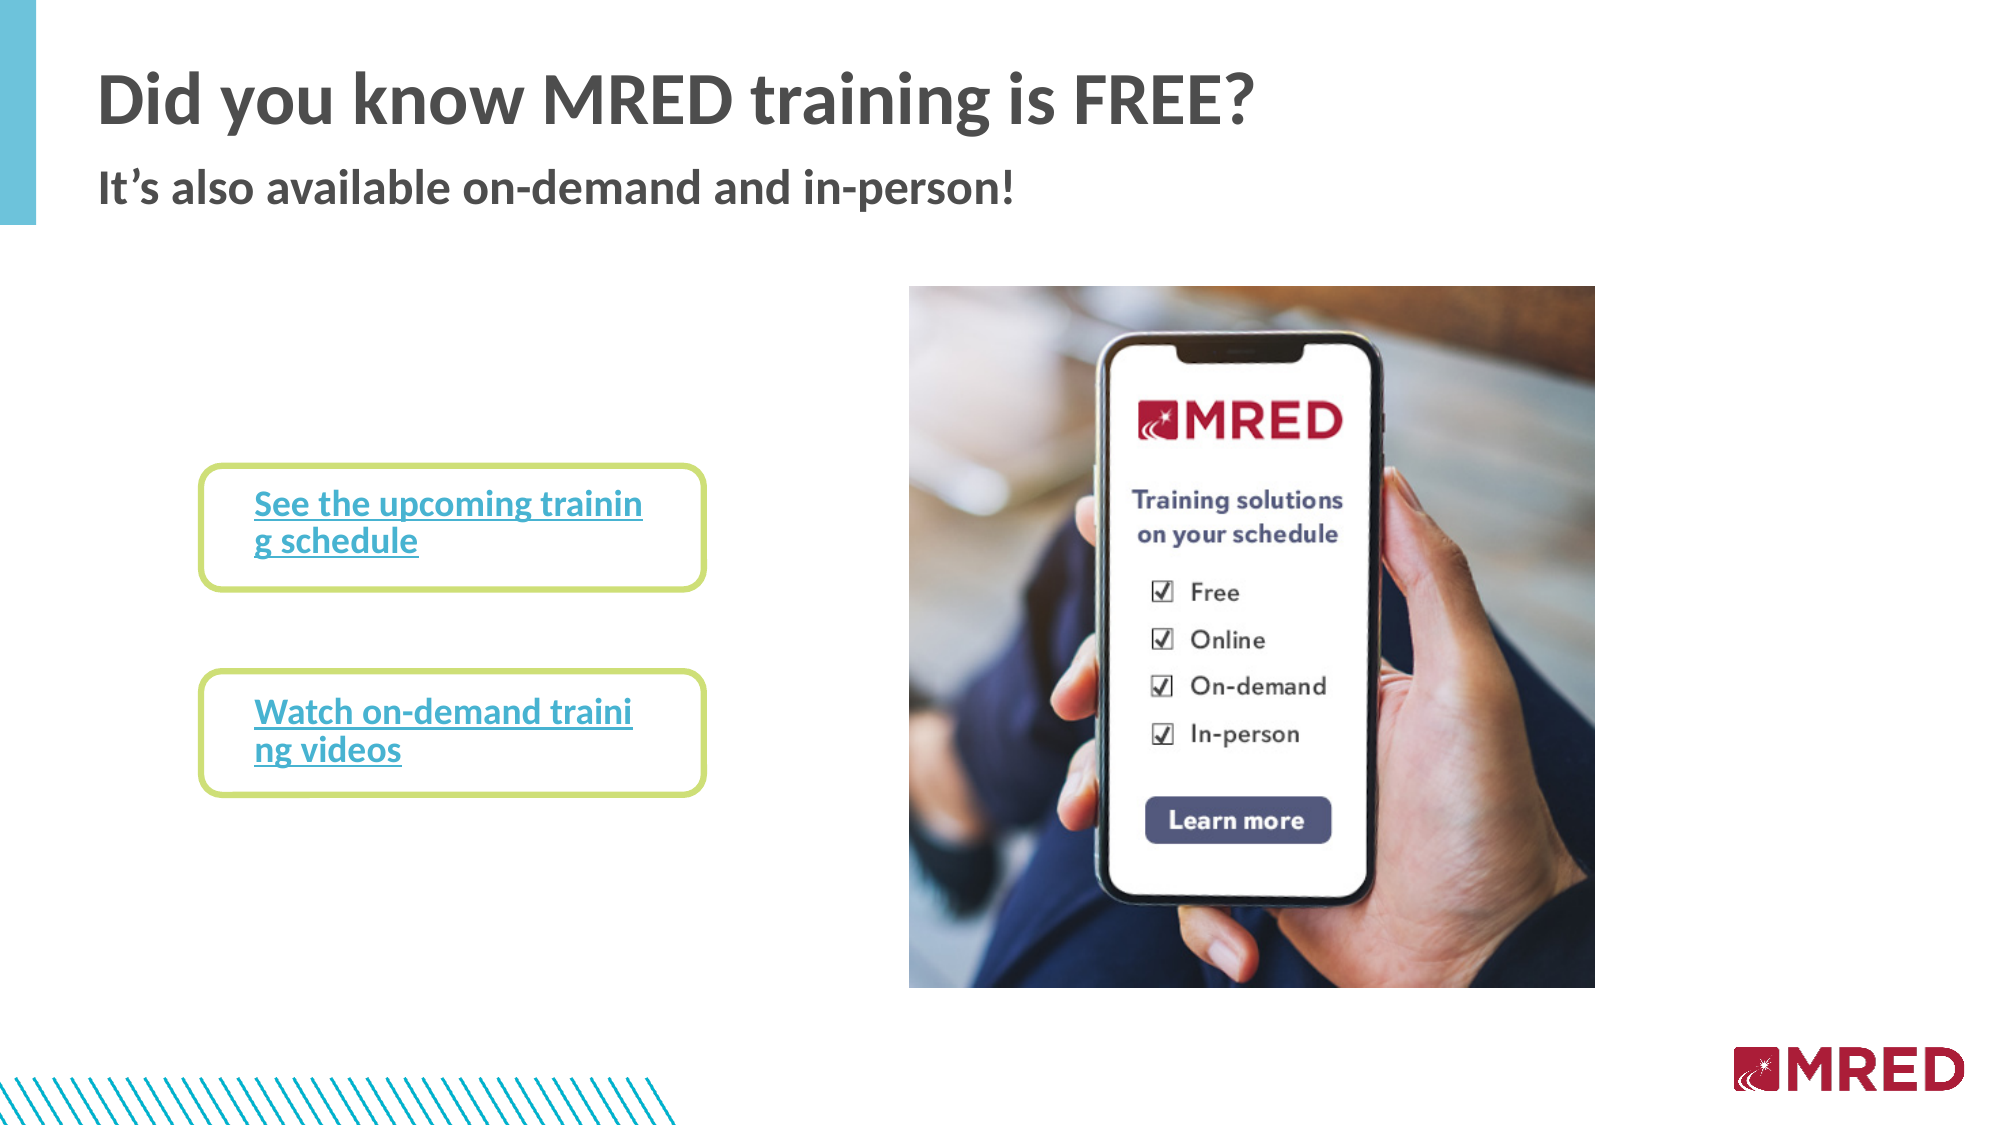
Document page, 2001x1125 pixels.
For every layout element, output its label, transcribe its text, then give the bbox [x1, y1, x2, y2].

text_box See the upcoming training schedule [239, 471, 669, 531]
text_box [199, 670, 705, 796]
list Did you know MRED training is FREE? It’s also available on-demand and in-person! [82, 52, 1862, 223]
text_box [199, 464, 705, 591]
picture [1734, 1047, 1965, 1091]
picture [0, 1029, 695, 1125]
text_box Watch on-demand training videos [239, 679, 666, 740]
picture [909, 286, 1595, 988]
